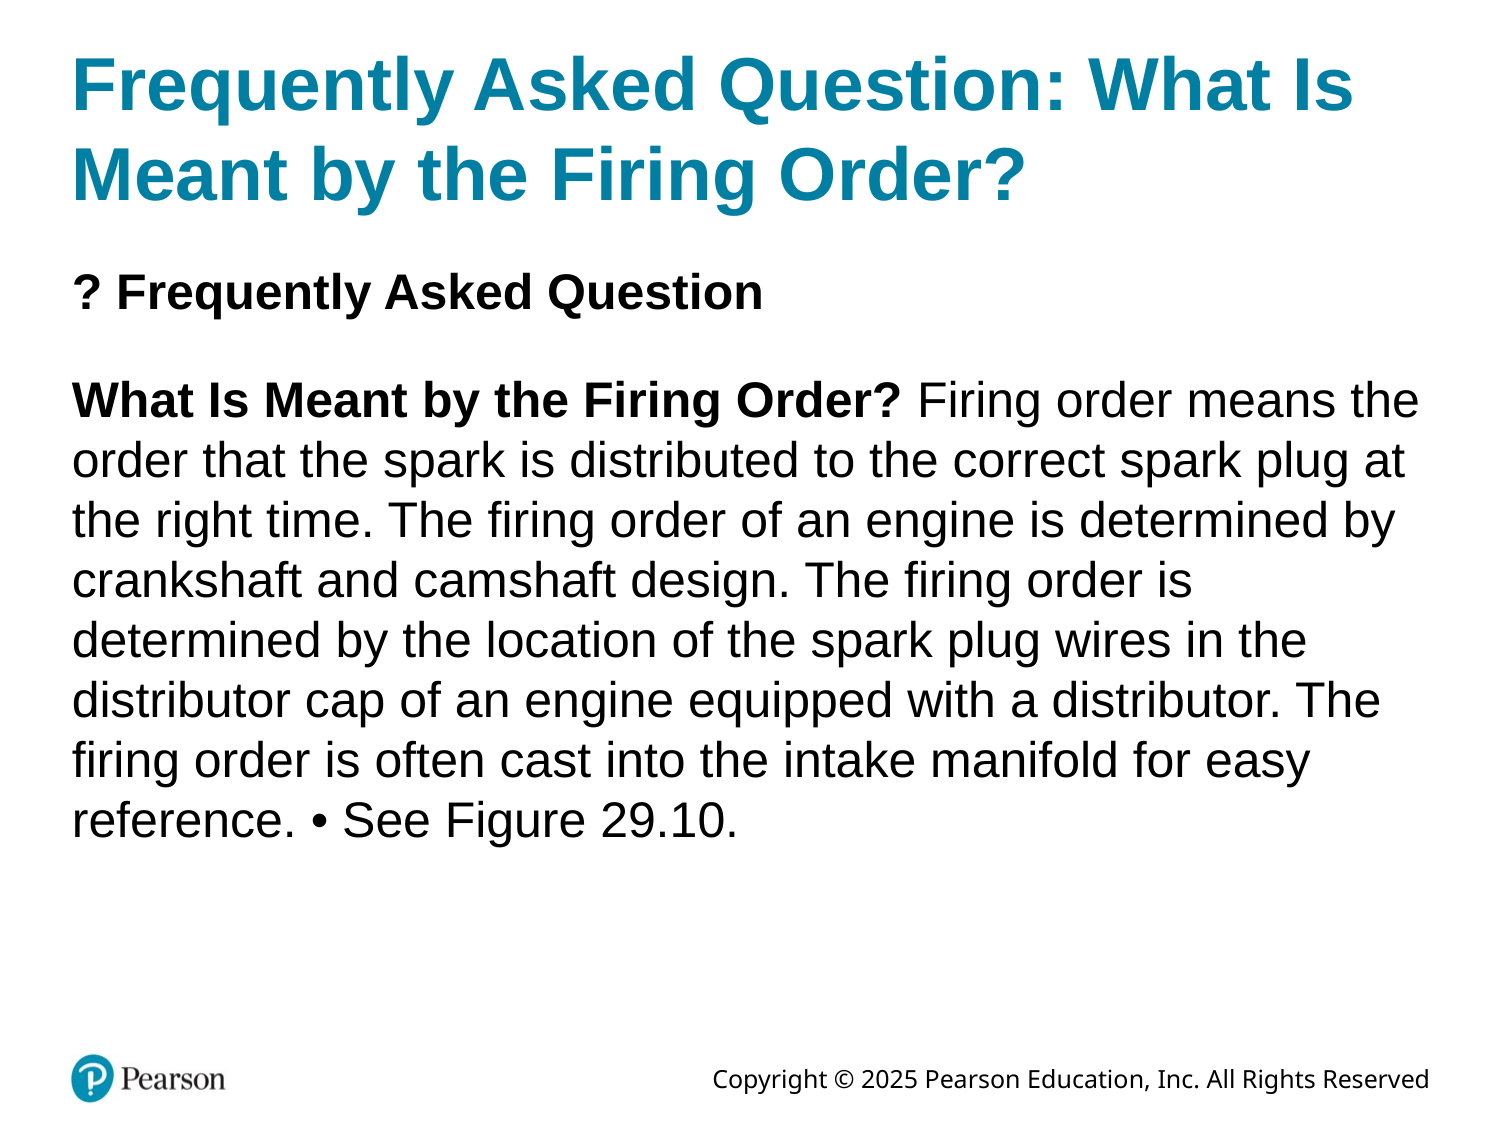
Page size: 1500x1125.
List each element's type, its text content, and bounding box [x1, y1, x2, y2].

picture [70, 1053, 227, 1104]
list ? Frequently Asked Question [71, 0, 1436, 285]
list What Is Meant by the Firing Order? Firing order means the order that the spark is distributed to the correct spark plug at the right time. The firing order of an engine is determined by crankshaft and camshaft design. The firing order is determined by the location of the spark plug wires in the distributor cap of an engine equipped with a distributor. The firing order is often cast into the intake manifold for easy reference. • See Figure 29.10. [71, 285, 1436, 930]
